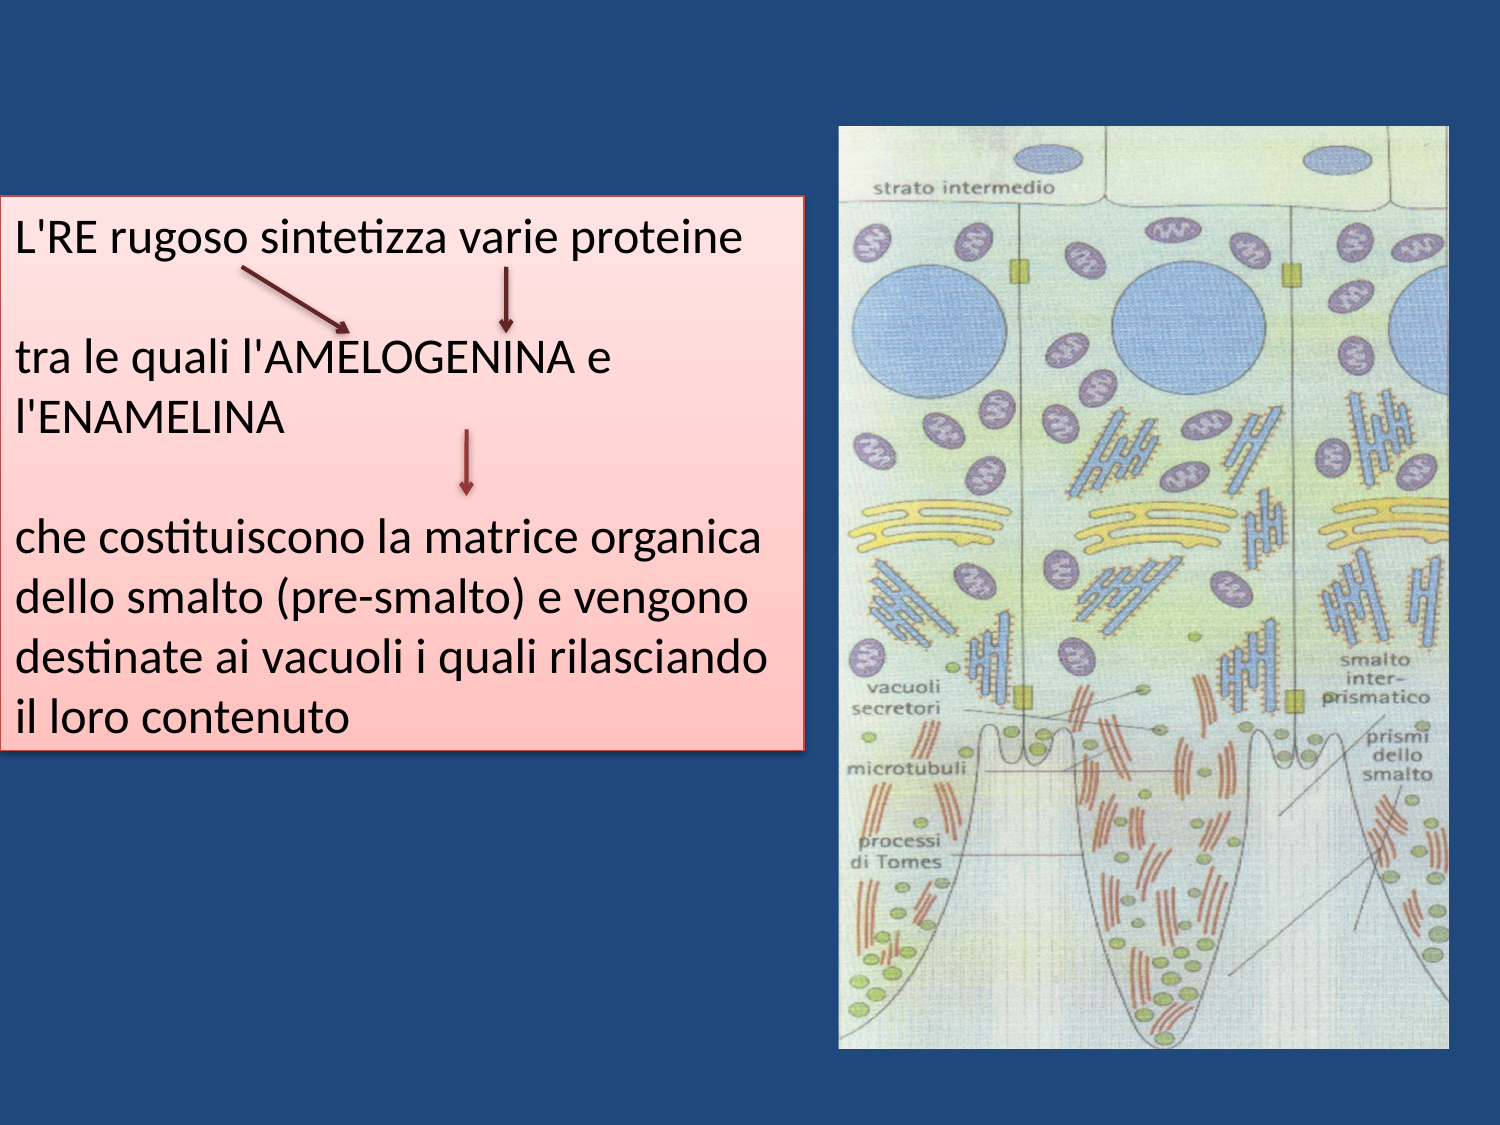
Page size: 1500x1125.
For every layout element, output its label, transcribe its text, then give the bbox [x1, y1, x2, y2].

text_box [241, 266, 351, 334]
text_box L'RE rugoso sintetizza varie proteine tra le quali l'amelogenina e l'enamelina che costituiscono la matrice organica dello smalto (pre-smalto) e vengono destinate ai vacuoli i quali rilasciando il loro contenuto [0, 195, 805, 751]
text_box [838, 125, 1450, 1050]
